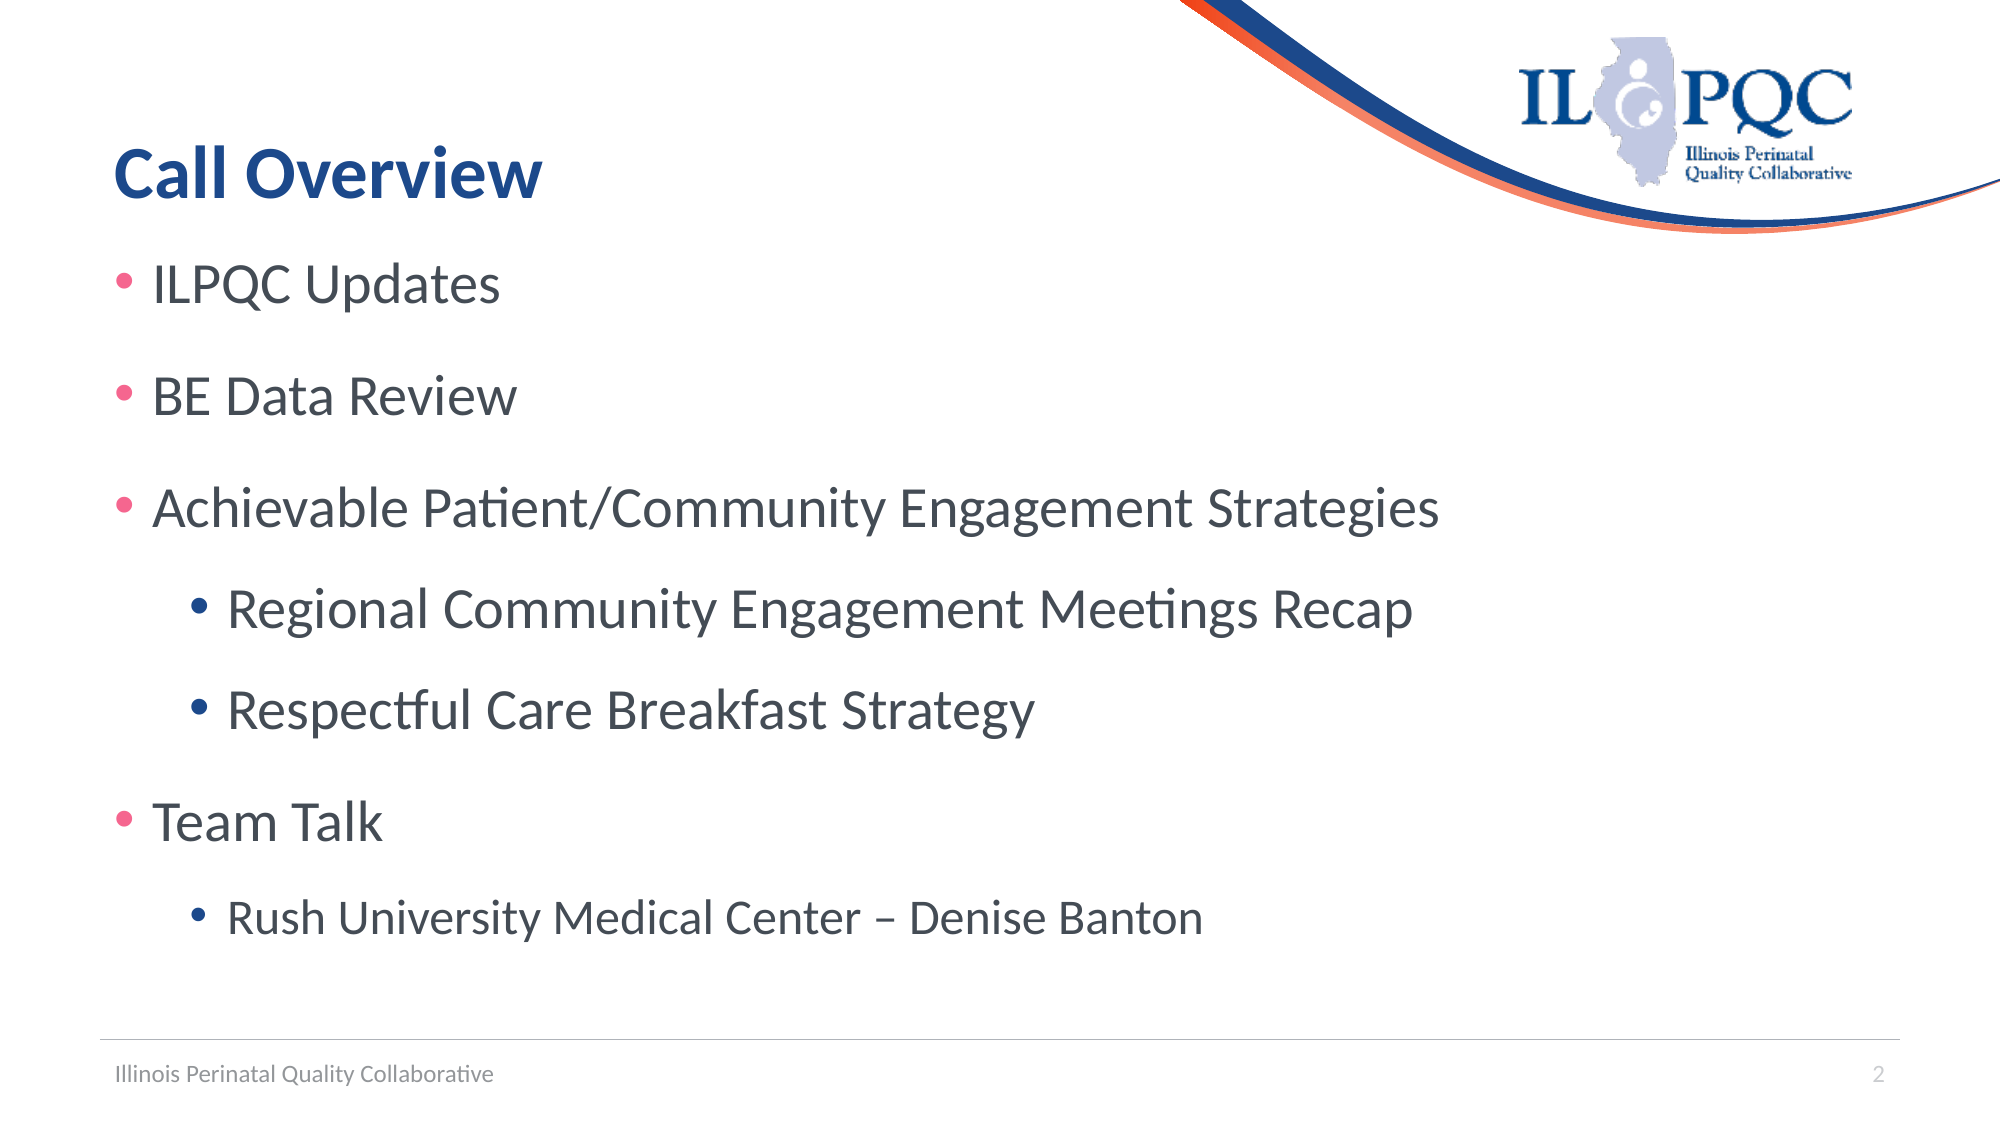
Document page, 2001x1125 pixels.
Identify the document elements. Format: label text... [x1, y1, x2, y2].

picture [1519, 37, 1852, 59]
footer Illinois Perinatal Quality Collaborative [99, 1042, 775, 1103]
list ILPQC Updates BE Data Review Achievable Patient/Community Engagement Strategies Regional Community Engagement Meetings Recap Respectful Care Breakfast Strategy Team Talk Rush University Medical Center – Denise Banton [99, 238, 1900, 1011]
title Call Overview [99, 59, 1900, 238]
slide_number 2 [1449, 1042, 1900, 1103]
